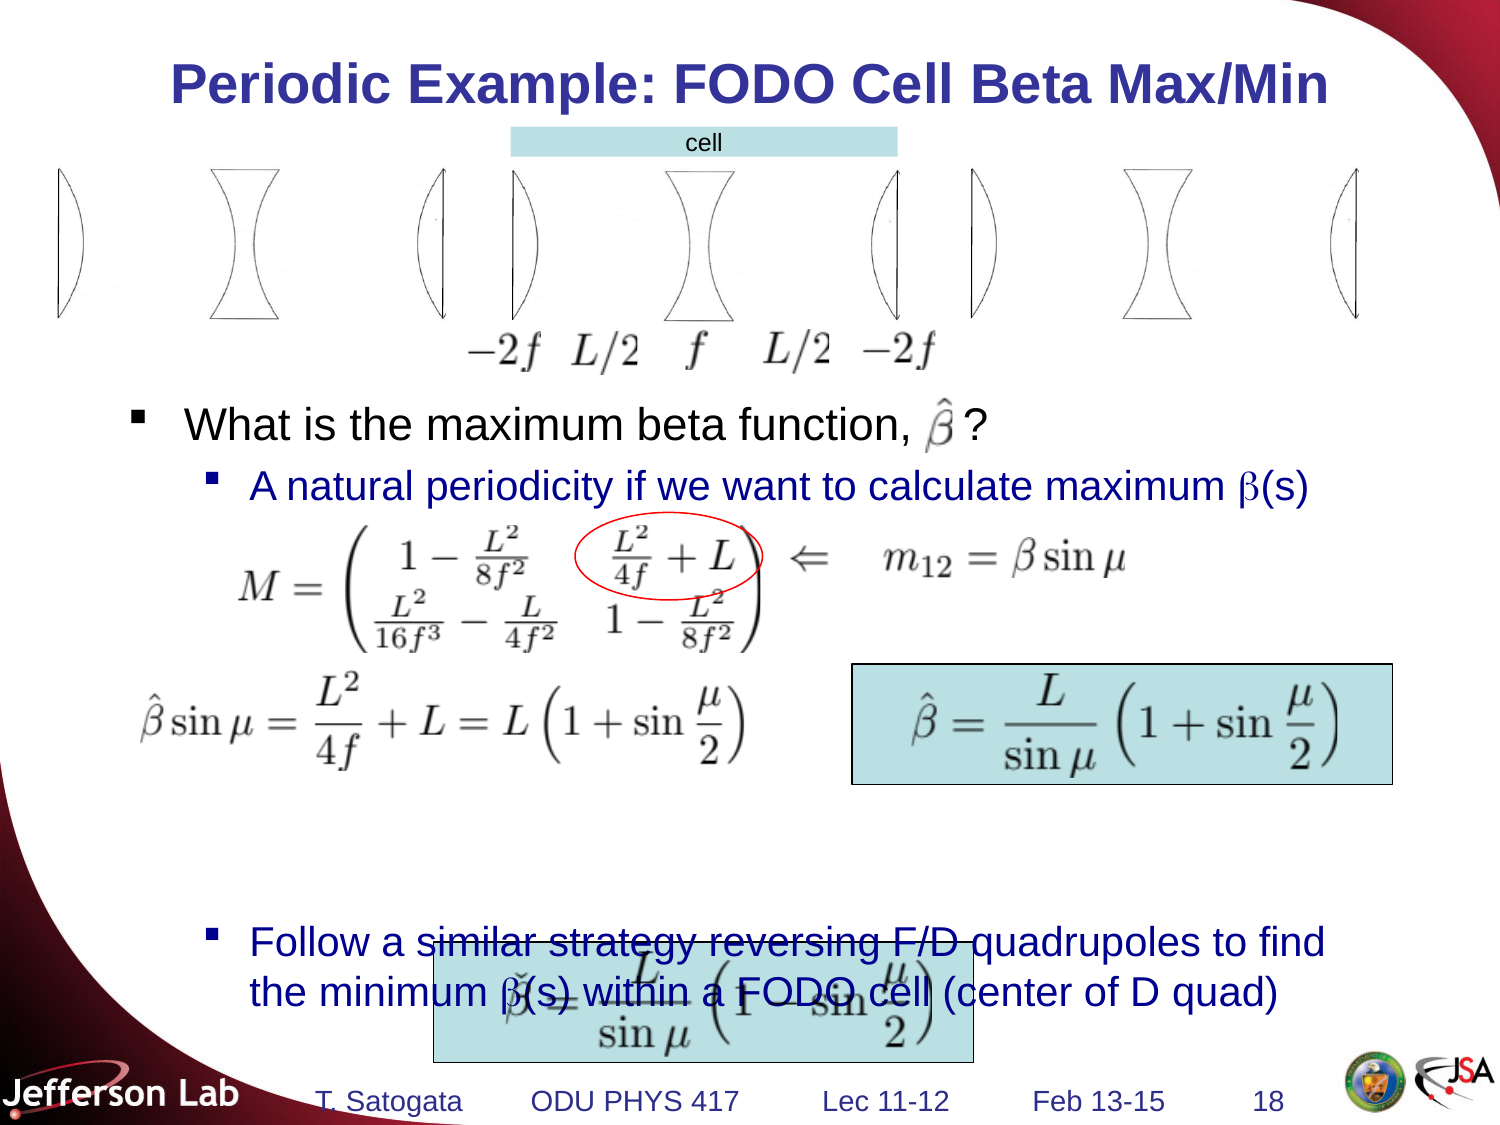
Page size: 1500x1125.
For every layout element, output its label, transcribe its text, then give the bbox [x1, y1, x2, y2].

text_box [57, 163, 446, 324]
picture [0, 0, 1500, 1125]
title Periodic Example: FODO Cell Beta Max/Min [112, 24, 1388, 138]
text_box [934, 1000, 974, 1063]
text_box [433, 1000, 503, 1063]
text_box [607, 512, 730, 523]
text_box cell [510, 126, 898, 157]
list What is the maximum beta function, ? A natural periodicity if we want to calculate maximum b(s) Follow a similar strategy reversing F/D quadrupoles to find the minimum b(s) within a FODO cell (center of D quad) [112, 387, 1388, 1000]
text_box [1388, 664, 1393, 785]
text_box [512, 164, 900, 326]
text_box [971, 162, 1359, 324]
